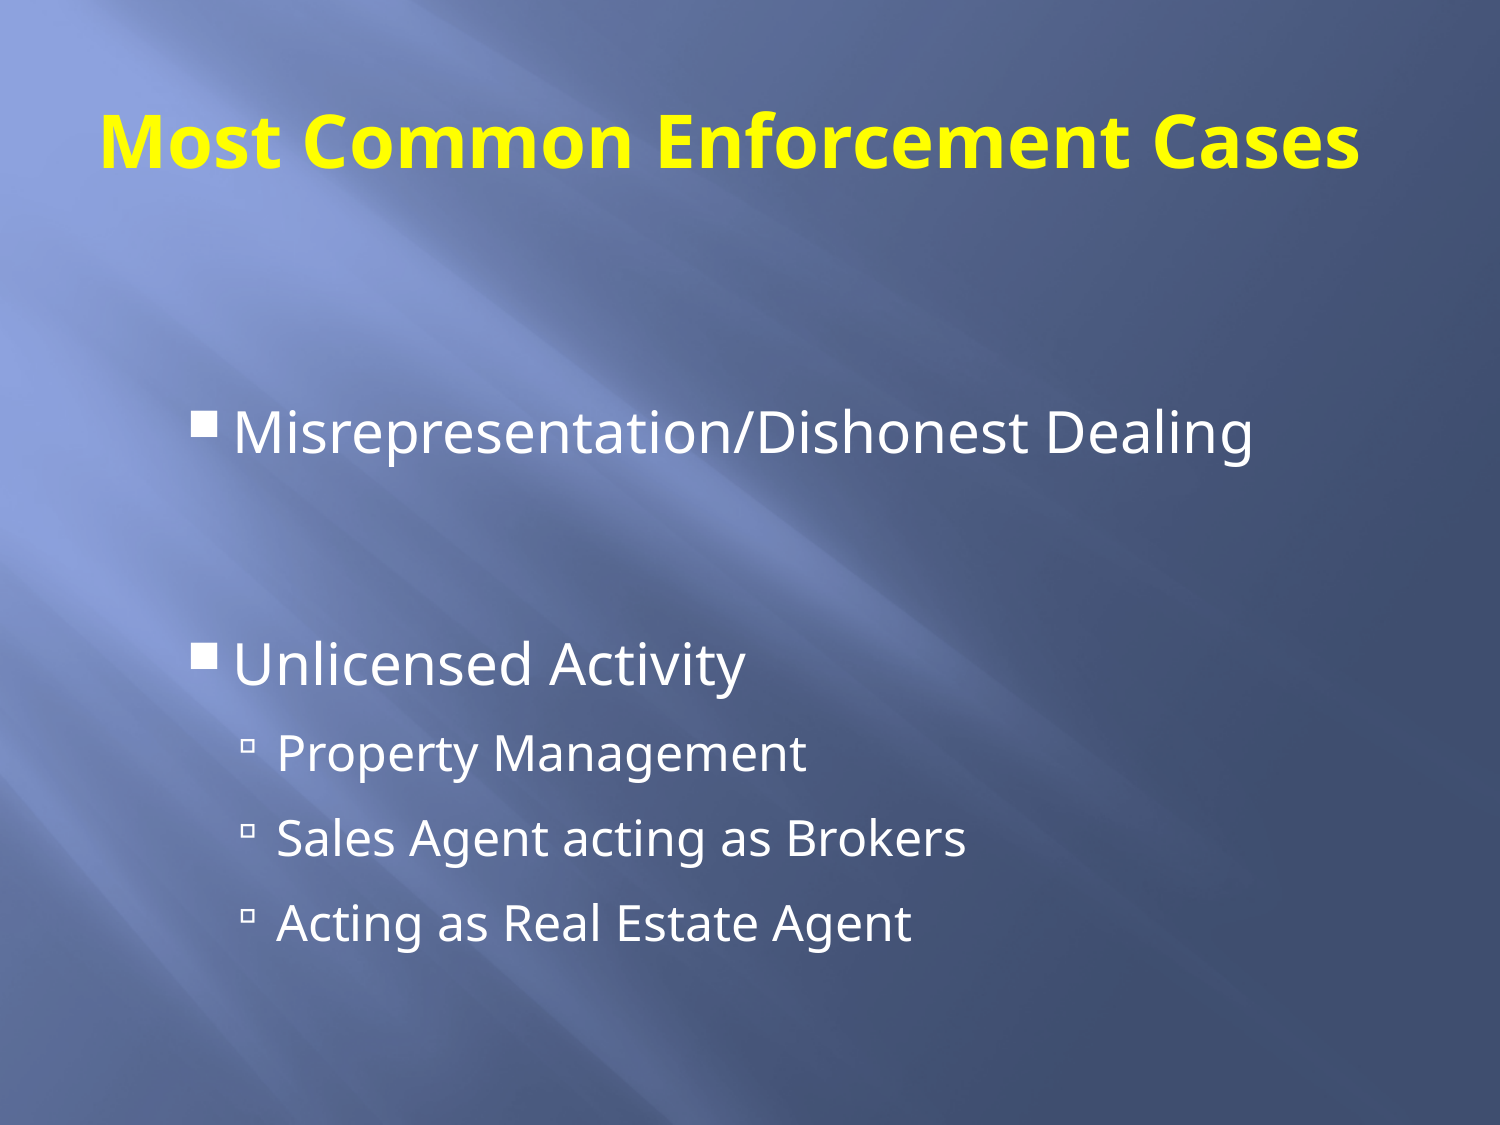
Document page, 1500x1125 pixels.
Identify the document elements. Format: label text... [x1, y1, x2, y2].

list Misrepresentation/Dishonest Dealing Unlicensed Activity Property Management Sales Agent acting as Brokers Acting as Real Estate Agent [74, 387, 1426, 1001]
title Most Common Enforcement Cases [75, 45, 1425, 233]
